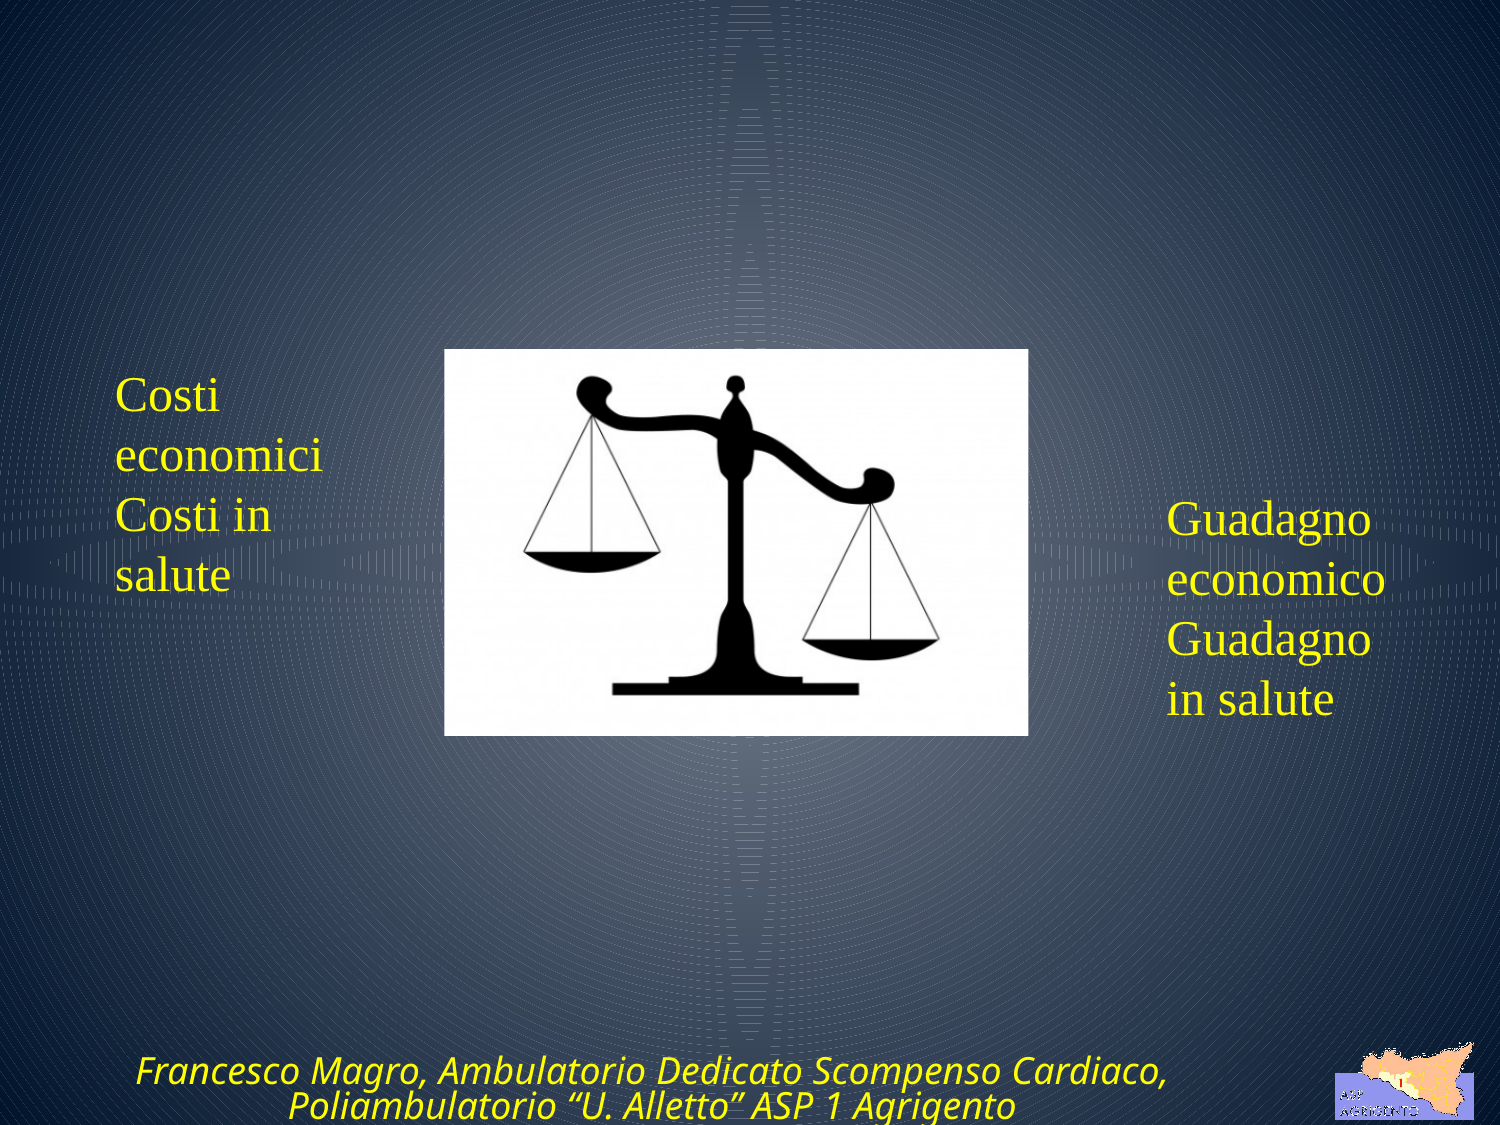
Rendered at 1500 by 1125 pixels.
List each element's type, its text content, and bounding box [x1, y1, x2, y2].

text_box Francesco Magro, Ambulatorio Dedicato Scompenso Cardiaco, Poliambulatorio “U. Alletto” ASP 1 Agrigento [0, 1047, 1306, 1115]
text_box Costi economici Costi in salute [100, 353, 396, 609]
text_box Guadagno economico Guadagno in salute [1151, 478, 1436, 733]
picture [1335, 1042, 1475, 1120]
picture [444, 349, 1029, 736]
